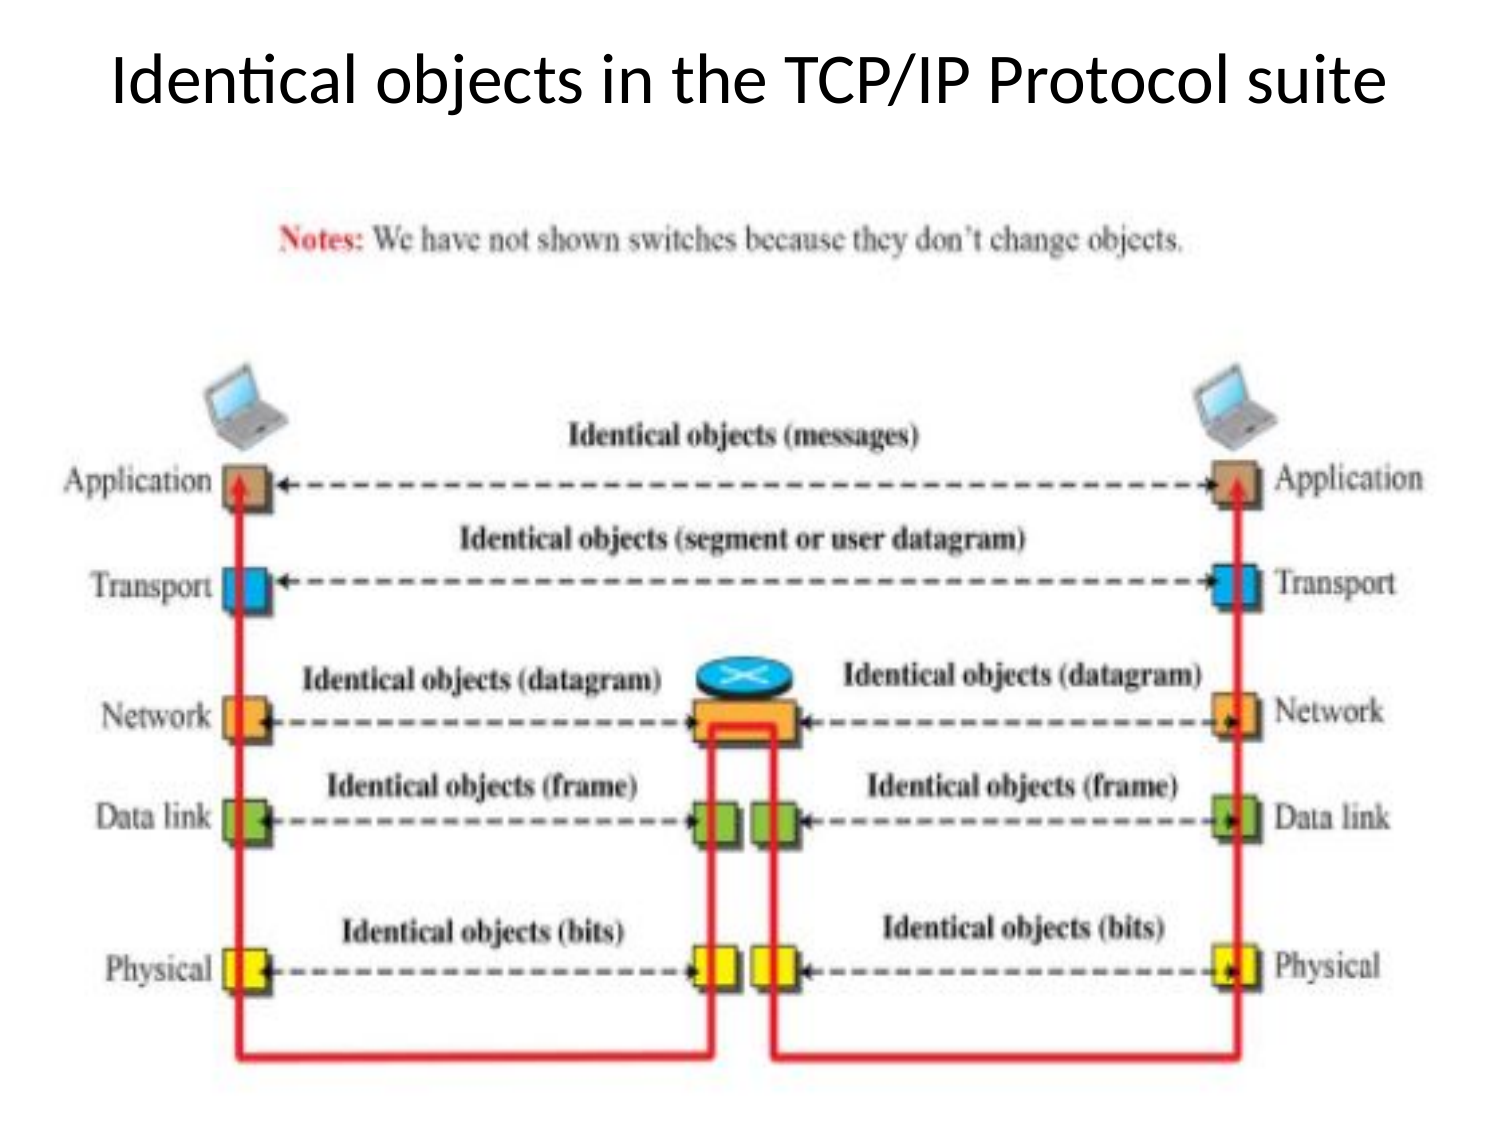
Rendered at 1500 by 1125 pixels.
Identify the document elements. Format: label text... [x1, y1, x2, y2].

title Identical objects in the TCP/IP Protocol suite [0, 0, 1500, 150]
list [0, 187, 1451, 1125]
